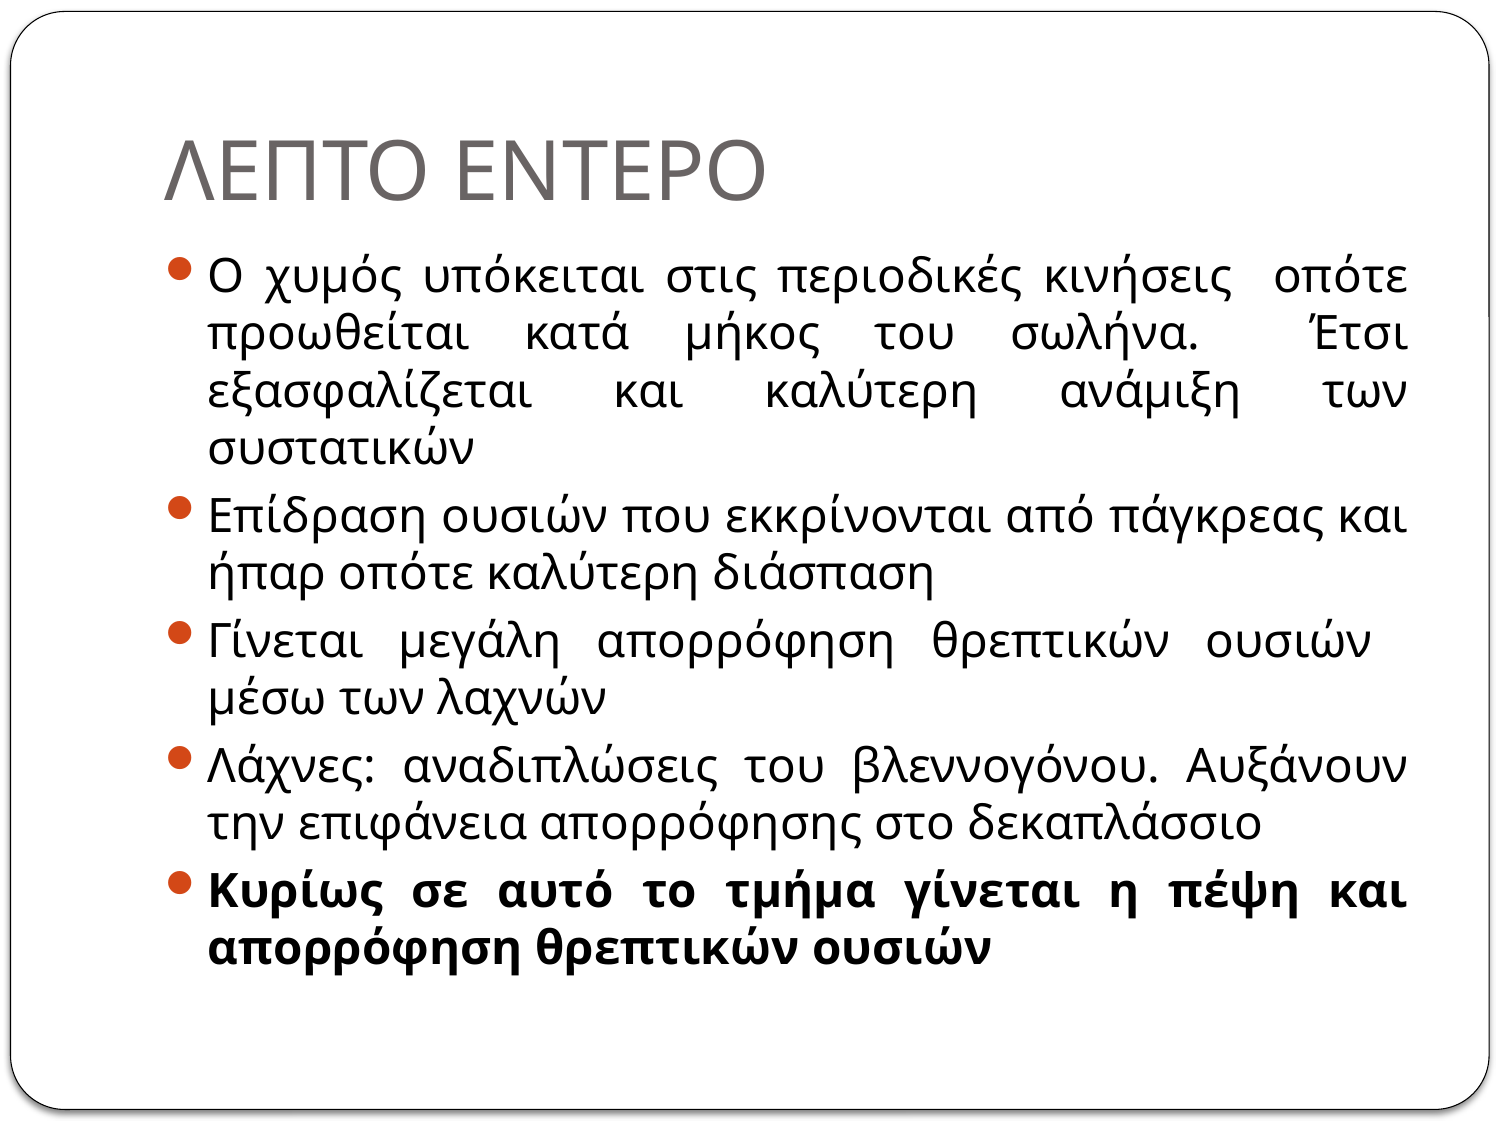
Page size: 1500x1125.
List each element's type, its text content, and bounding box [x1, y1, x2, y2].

title ΛΕΠΤΟ ΕΝΤΕΡΟ [150, 45, 1425, 233]
list Ο χυμός υπόκειται στις περιοδικές κινήσεις οπότε προωθείται κατά μήκος του σωλήνα. Έτσι εξασφαλίζεται και καλύτερη ανάμιξη των συστατικών Επίδραση ουσιών που εκκρίνονται από πάγκρεας και ήπαρ οπότε καλύτερη διάσπαση Γίνεται μεγάλη απορρόφηση θρεπτικών ουσιών μέσω των λαχνών Λάχνες: αναδιπλώσεις του βλεννογόνου. Αυξάνουν την επιφάνεια απορρόφησης στο δεκαπλάσσιο Κυρίως σε αυτό το τμήμα γίνεται η πέψη και απορρόφηση θρεπτικών ουσιών [150, 237, 1425, 988]
